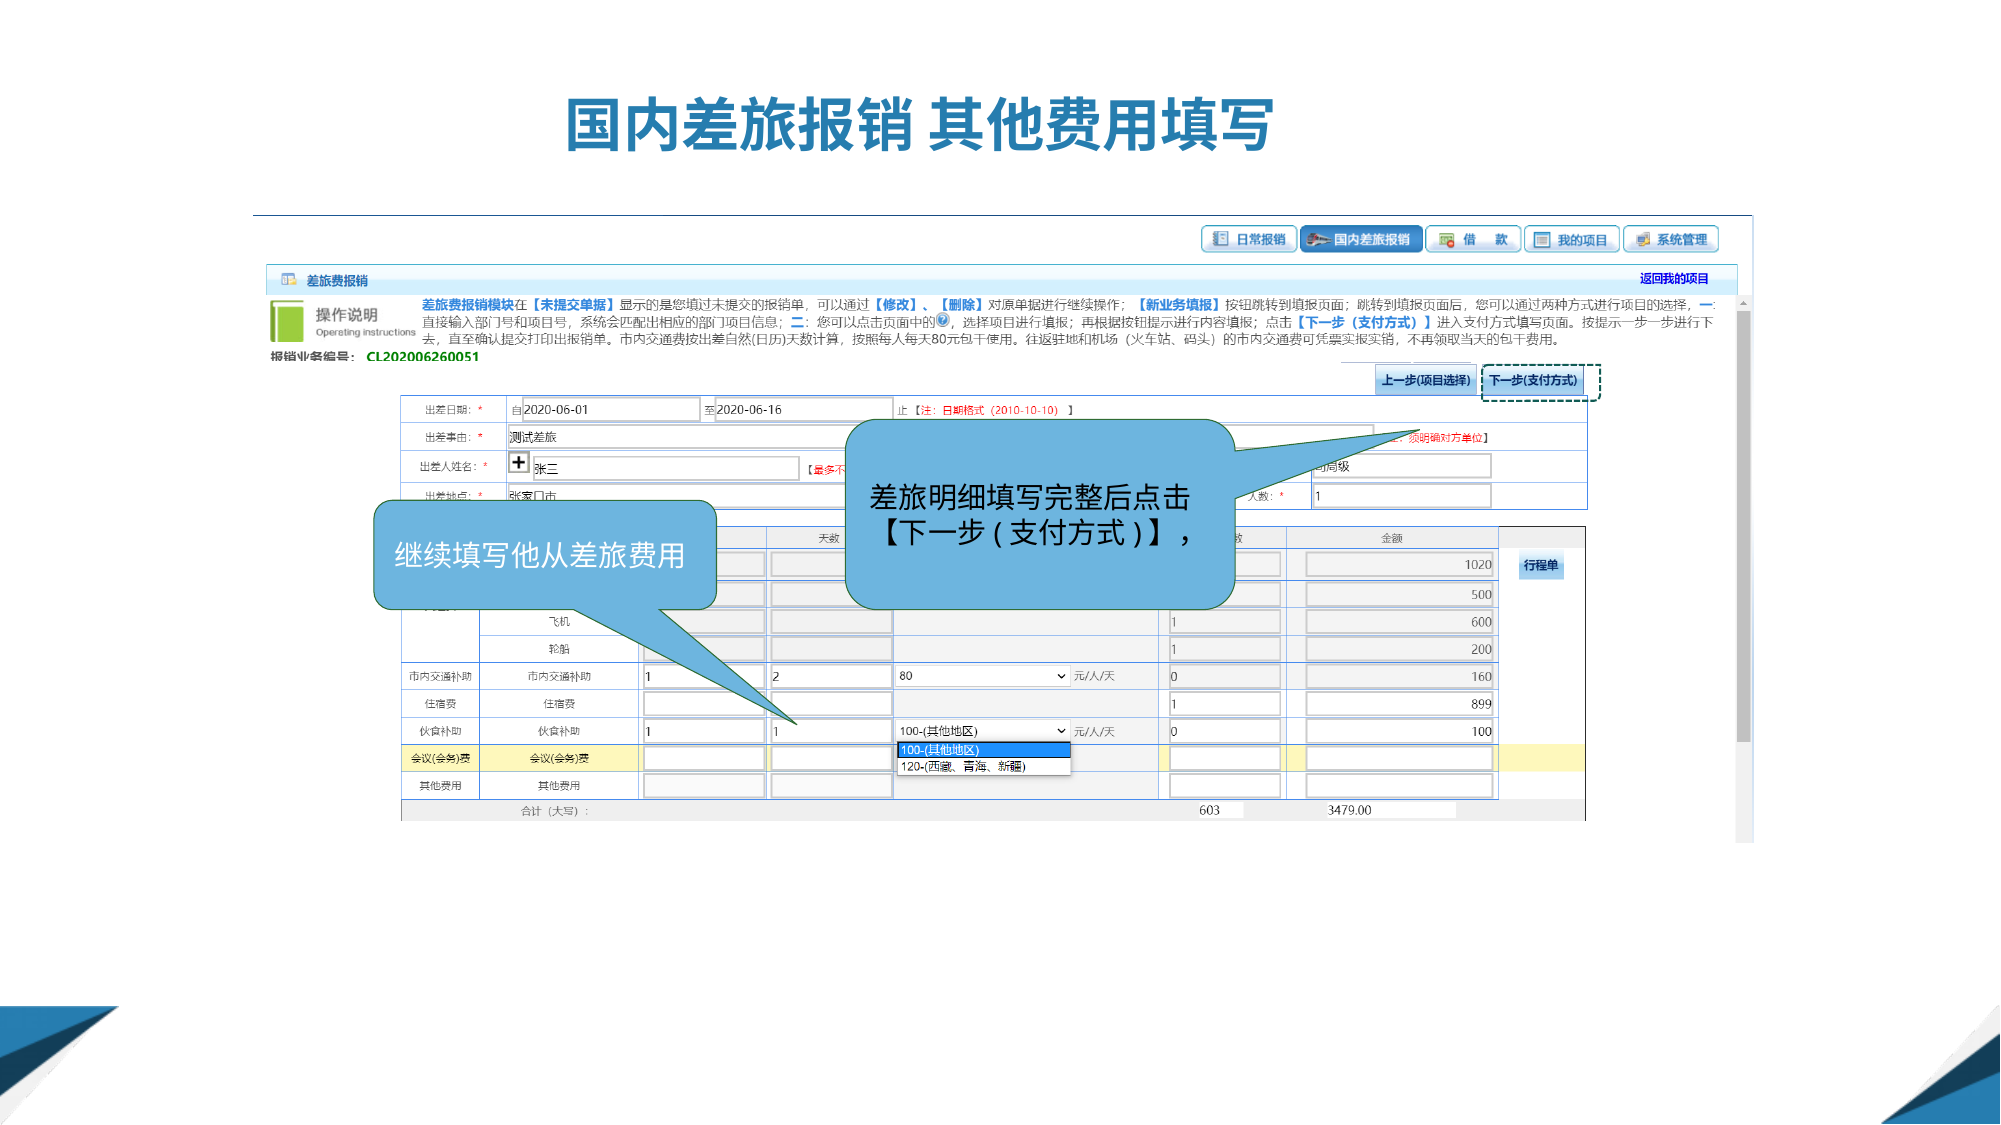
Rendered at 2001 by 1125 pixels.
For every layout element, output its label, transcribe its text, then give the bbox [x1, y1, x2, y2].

picture [0, 1006, 119, 1125]
title 国内差旅报销 其他费用填写 [550, 68, 1921, 187]
picture [1881, 1005, 2000, 1125]
picture [253, 215, 1754, 843]
